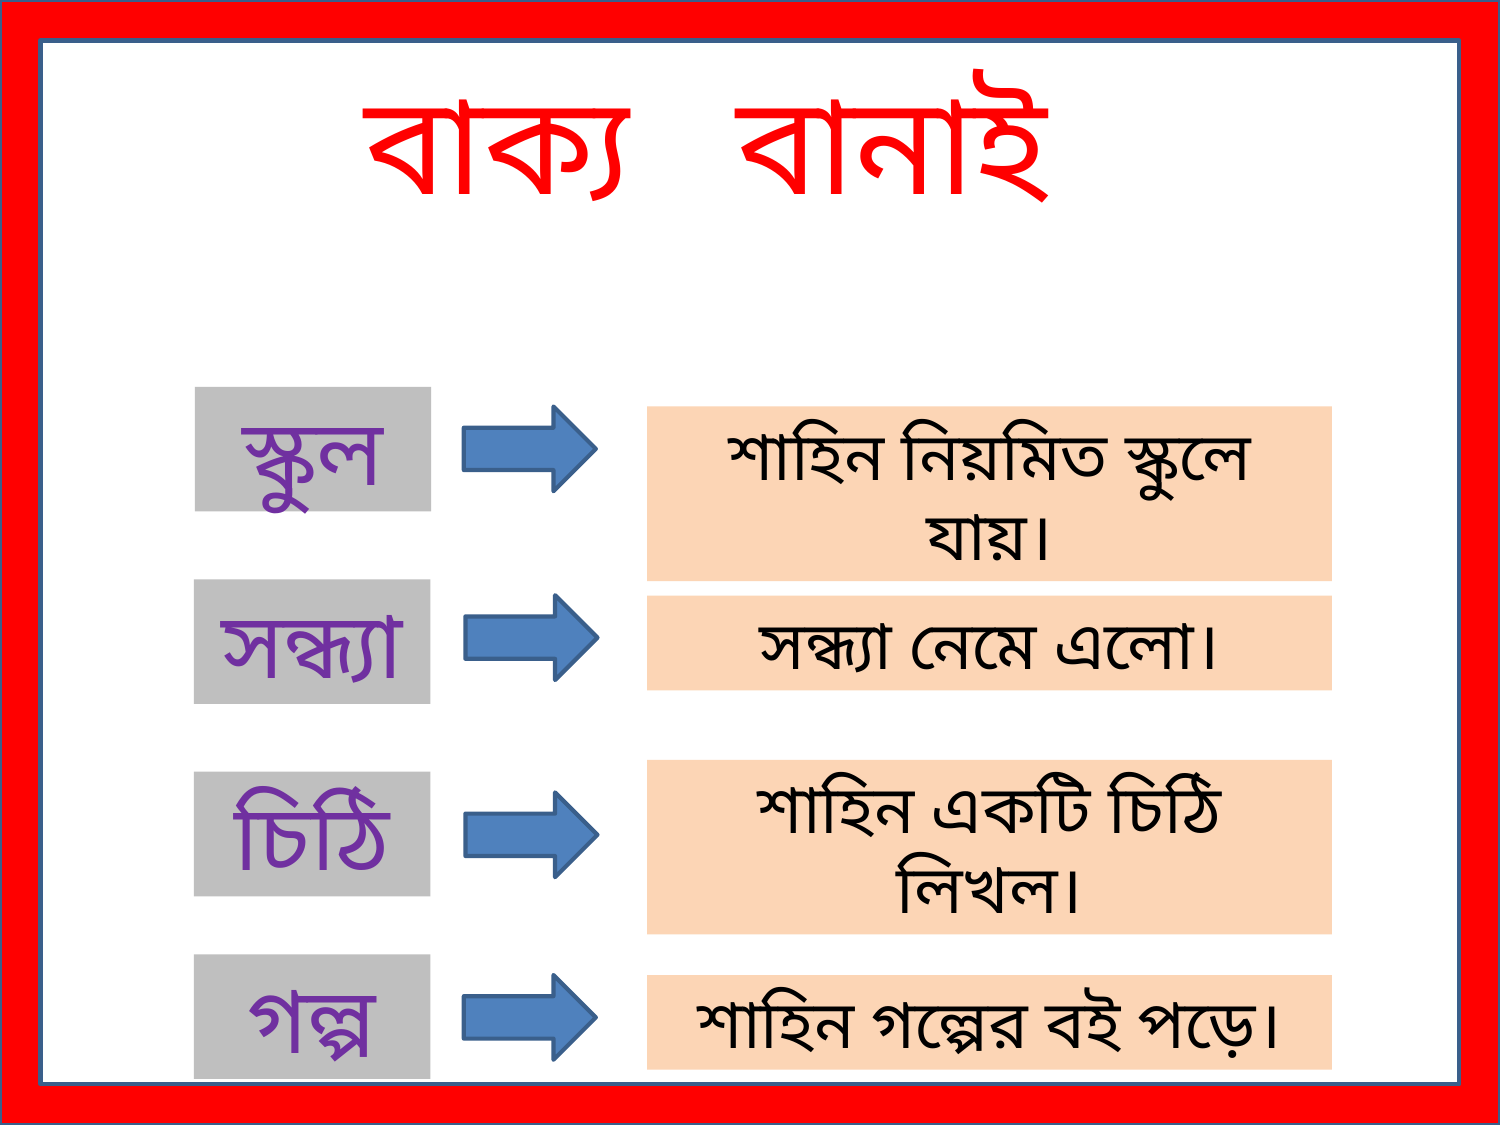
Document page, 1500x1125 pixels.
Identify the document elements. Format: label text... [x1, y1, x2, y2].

text_box শাহিন একটি চিঠি লিখল। [647, 759, 1332, 935]
text_box [461, 404, 598, 494]
text_box স্কুল [194, 386, 432, 512]
text_box [463, 593, 600, 682]
text_box শাহিন গল্পের বই পড়ে। [647, 975, 1332, 1070]
text_box শাহিন নিয়মিত স্কুলে যায়। [647, 406, 1332, 582]
text_box [0, 0, 1500, 1125]
text_box [463, 790, 600, 880]
text_box সন্ধ্যা [193, 579, 431, 704]
text_box সন্ধ্যা নেমে এলো। [647, 595, 1332, 691]
text_box চিঠি [193, 771, 431, 897]
text_box বাক্য বানাই [224, 50, 1188, 230]
text_box গল্প [193, 954, 431, 1079]
text_box [461, 973, 598, 1062]
